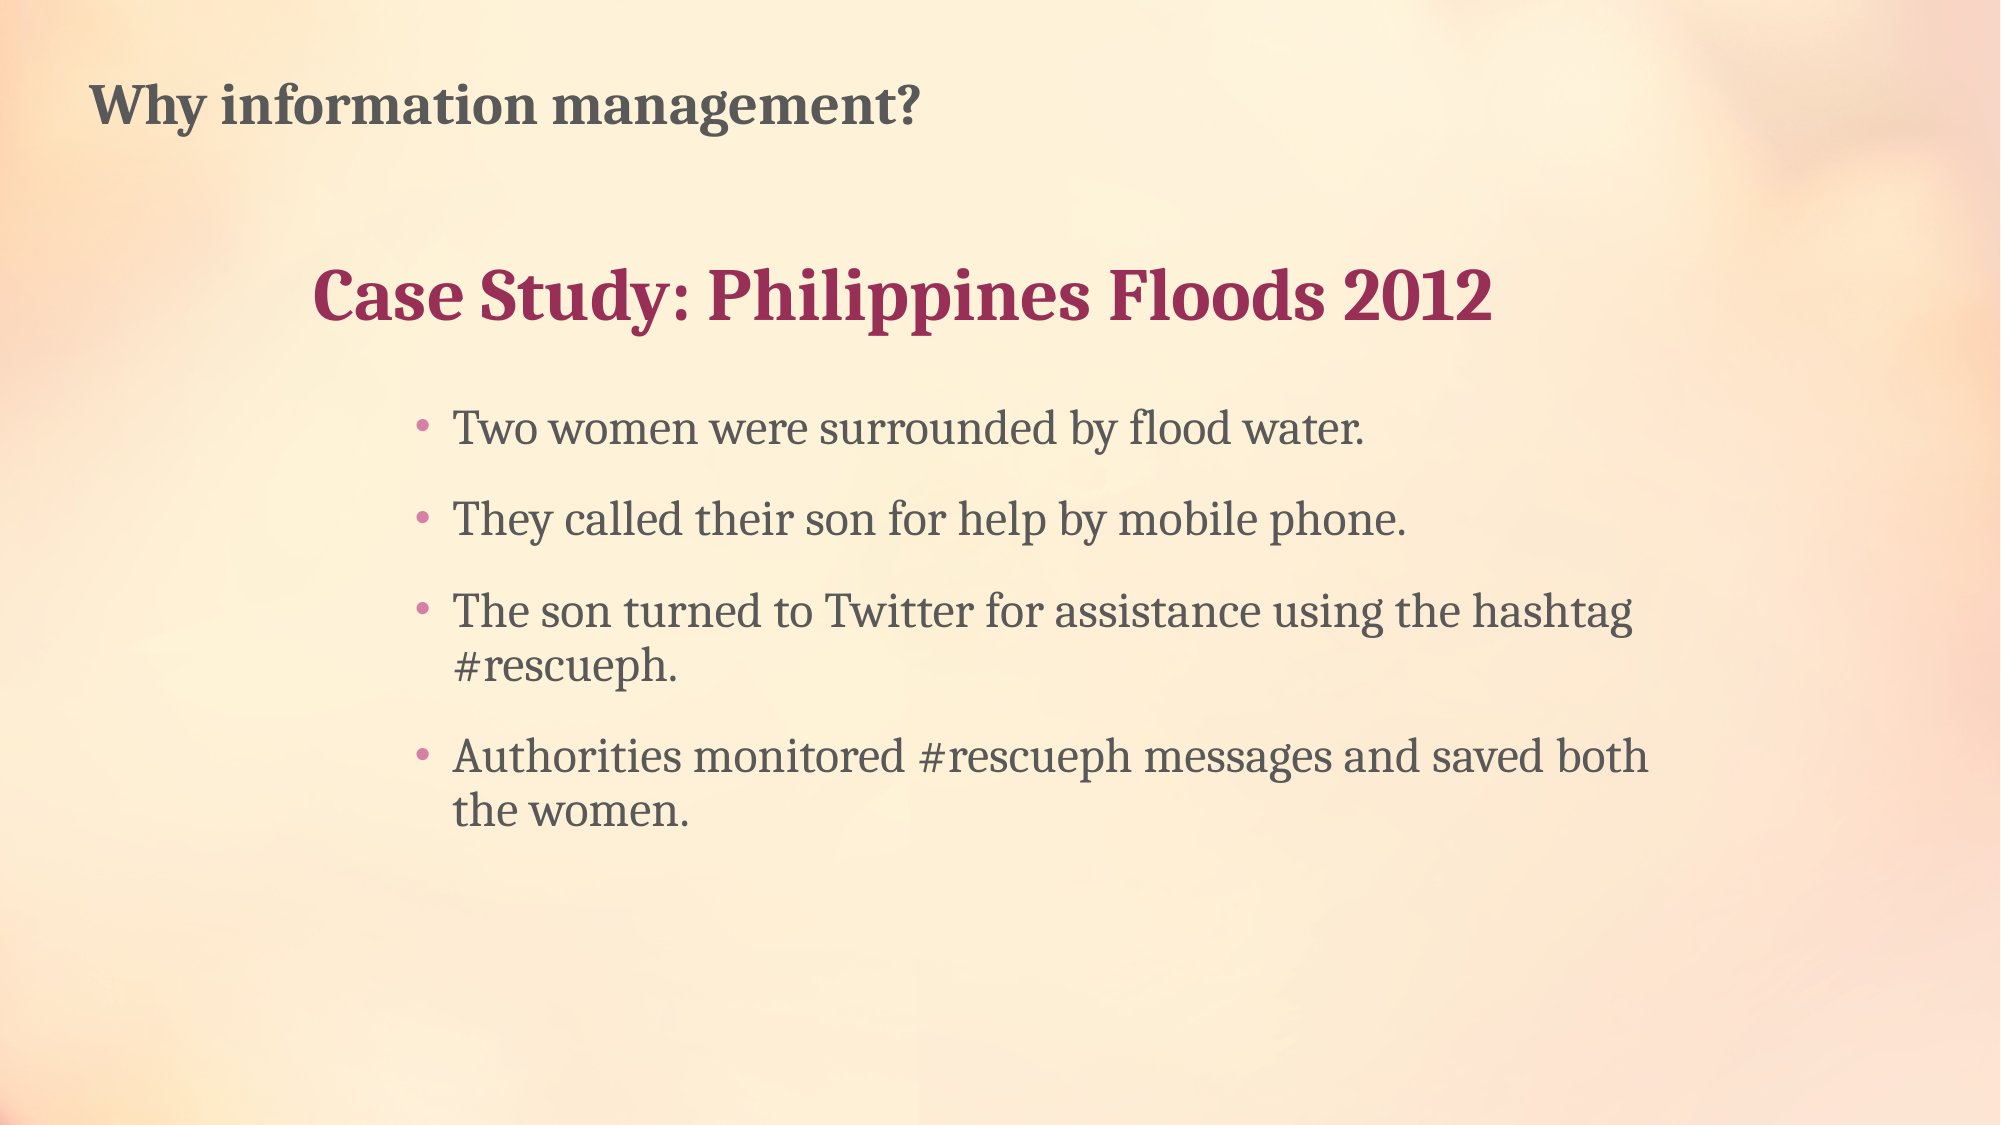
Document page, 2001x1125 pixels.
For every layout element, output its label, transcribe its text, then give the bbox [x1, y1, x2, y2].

text_box Why information management? [74, 59, 1362, 144]
text_box Case Study: Philippines Floods 2012 [298, 248, 1649, 437]
picture [0, 0, 2001, 1125]
text_box Two women were surrounded by flood water. They called their son for help by mobile phone. The son turned to Twitter for assistance using the hashtag #rescueph. Authorities monitored #rescueph messages and saved both the women. [400, 393, 1713, 990]
